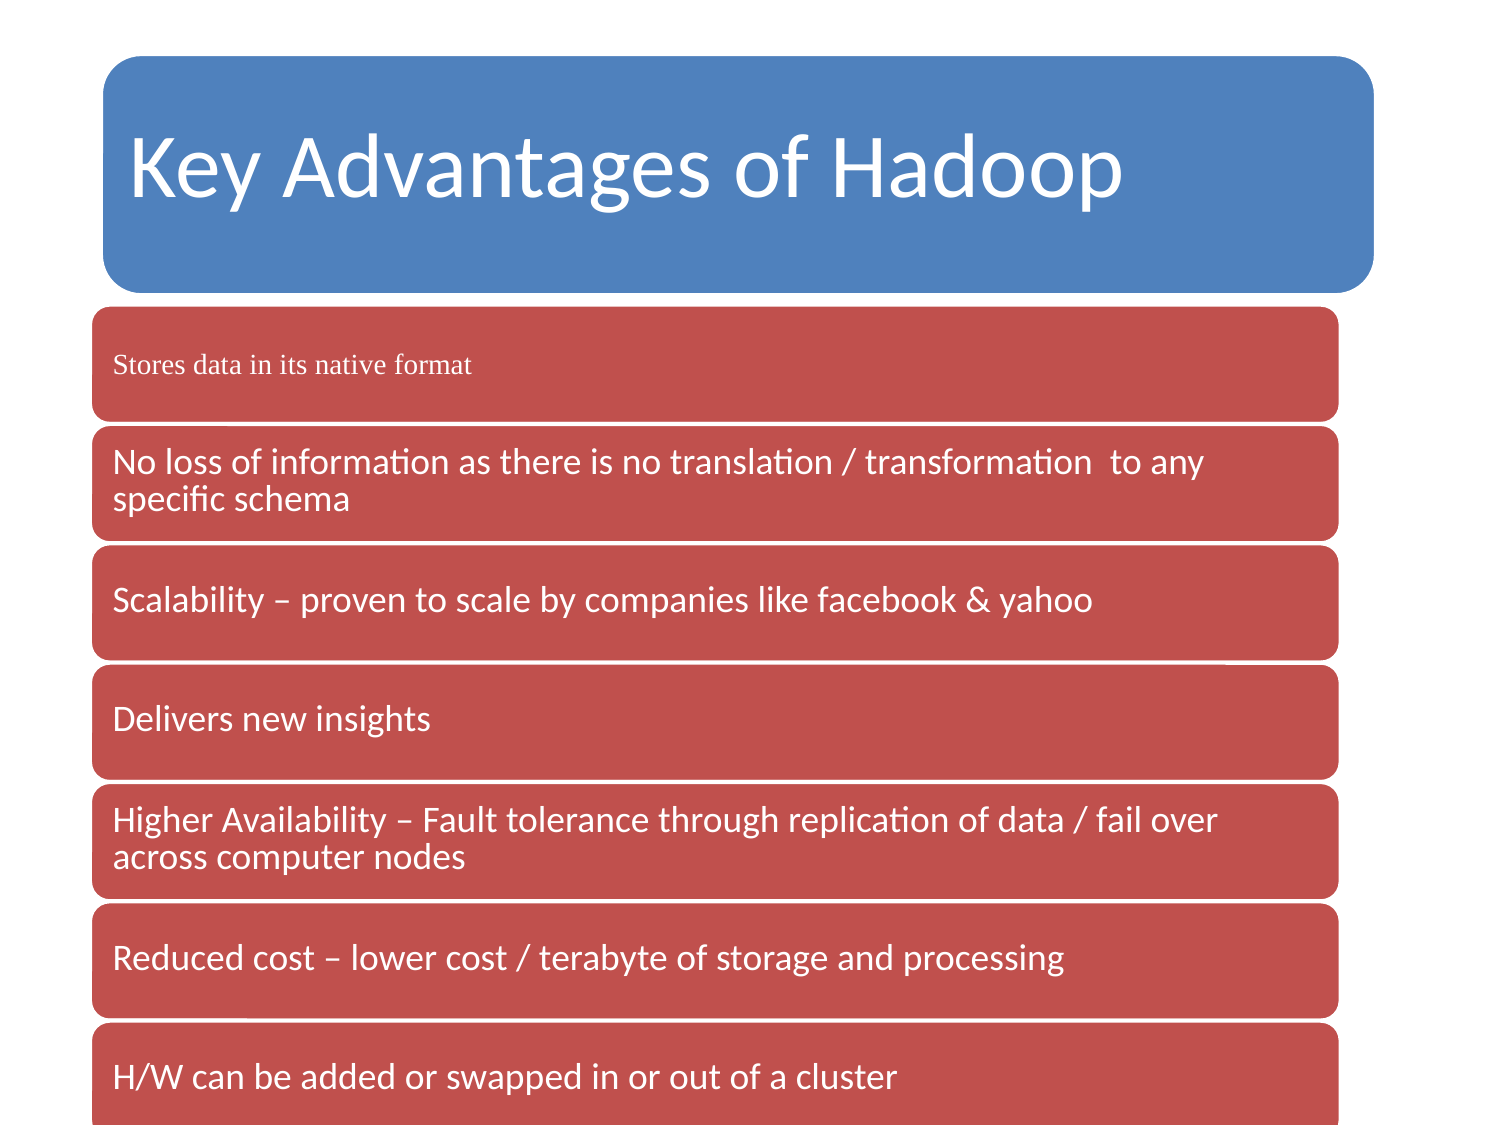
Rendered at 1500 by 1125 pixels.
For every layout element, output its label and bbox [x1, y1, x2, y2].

text_box [100, 53, 1377, 296]
text_box [89, 304, 1341, 1125]
